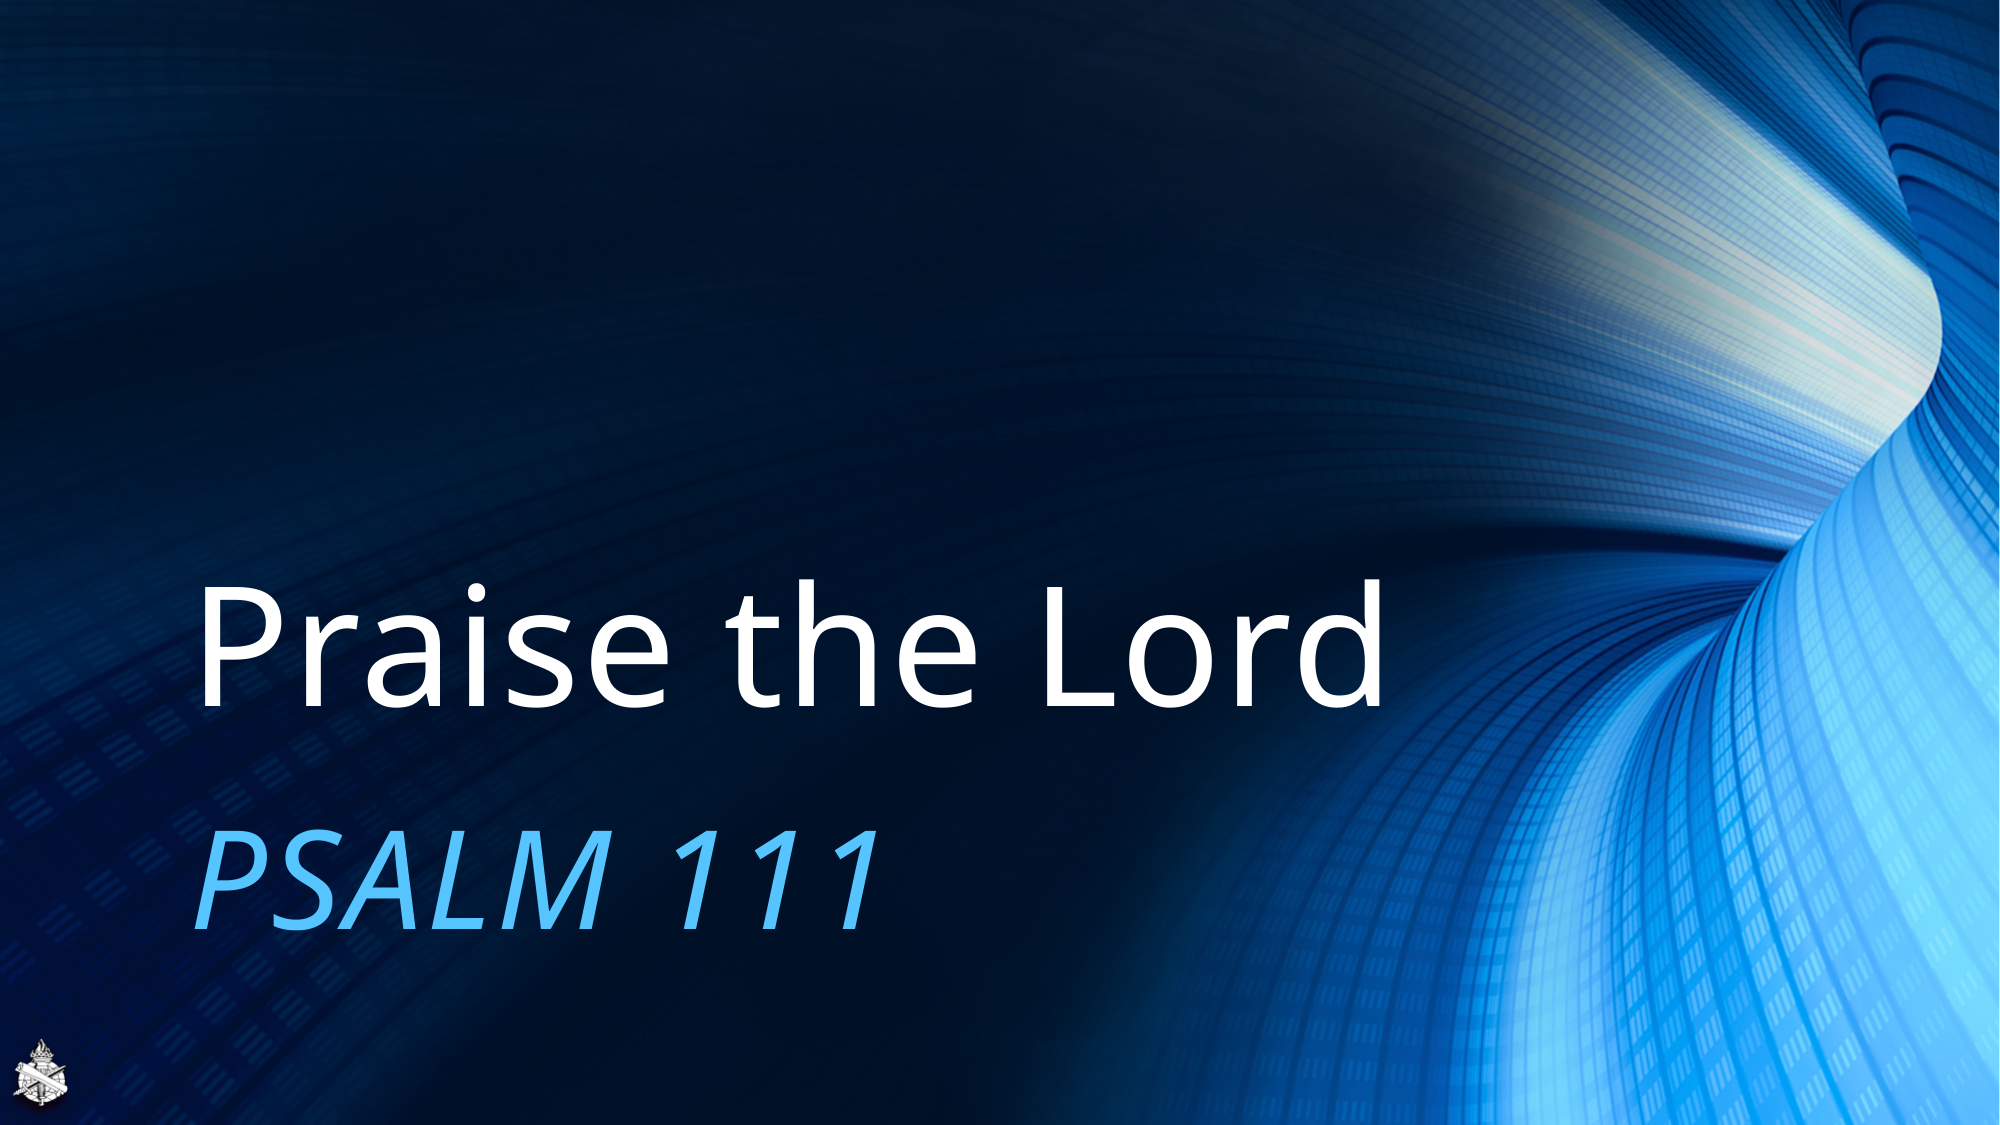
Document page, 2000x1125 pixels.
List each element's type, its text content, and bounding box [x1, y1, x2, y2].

picture [0, 0, 2000, 1125]
subtitle Psalm 111 [174, 787, 1525, 988]
title Praise the Lord [174, 299, 1525, 750]
